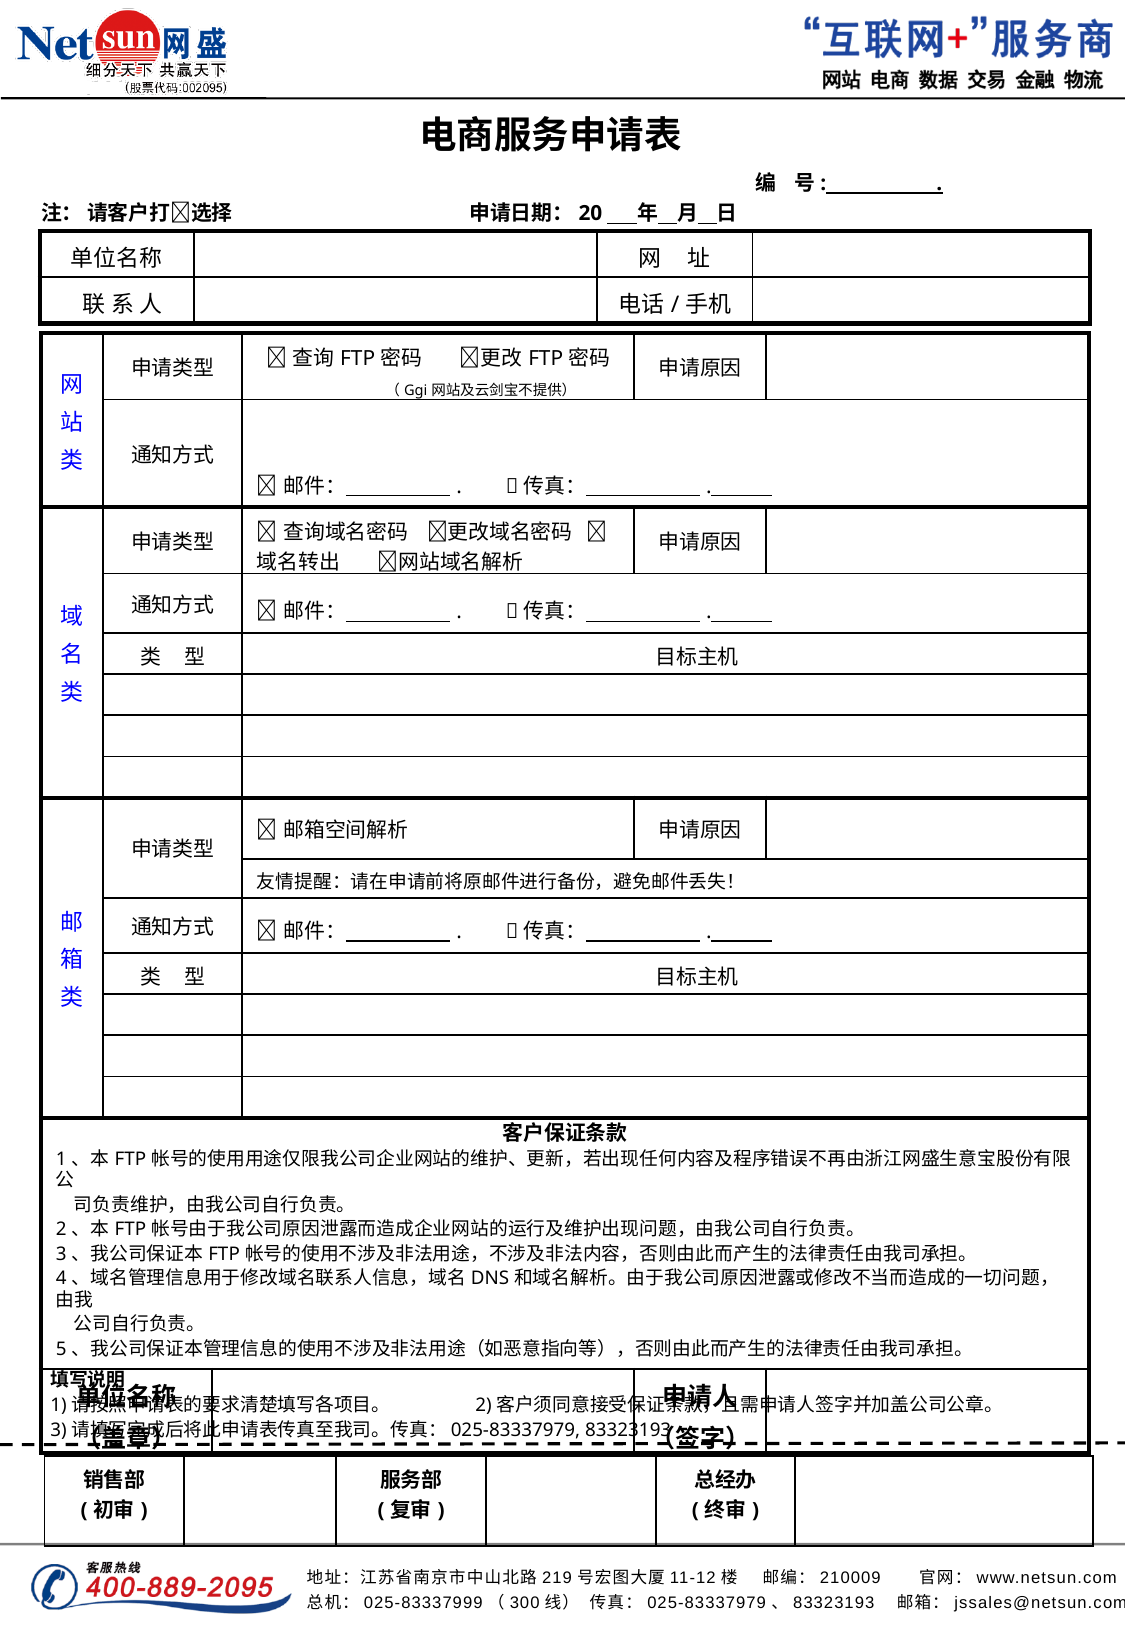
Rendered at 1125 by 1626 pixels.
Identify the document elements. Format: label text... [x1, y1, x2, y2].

picture [789, 9, 1125, 101]
table_cell 查询域名密码 更改域名密码 域名转出 网站域名解析 [243, 509, 633, 573]
table_cell [243, 757, 1087, 796]
table_cell 通知方式 [104, 574, 241, 632]
table_cell [243, 1036, 1087, 1076]
table_cell [243, 995, 1087, 1034]
table_cell 单位名称 （盖章） [43, 1370, 211, 1441]
table_cell 目标主机 [243, 954, 1087, 993]
table_cell [243, 716, 1087, 756]
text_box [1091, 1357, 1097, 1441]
table_cell 客户保证条款 1、本FTP帐号的使用用途仅限我公司企业网站的维护、更新，若出现任何内容及程序错误不再由浙江网盛生意宝股份有限公 司负责维护，由我公司自行负责。 2、本FTP帐号由于我公司原因泄露而造成企业网站的运行及维护出现问题，由我公司自行负责。 3、我公司保证本FTP帐号的使用不涉及非法用途，不涉及非法内容，否则由此而产生的法律责任由我司承担。 4、域名管理信息用于修改域名联系人信息，域名DNS和域名解析。由于我公司原因泄露或修改不当而造成的一切问题，由我 公司自行负责。 5、我公司保证本管理信息的使用不涉及非法用途（如恶意指向等），否则由此而产生的法律责任由我司承担。 [43, 1120, 1087, 1368]
table_cell 友情提醒：请在申请前将原邮件进行备份，避免邮件丢失！ [243, 860, 1087, 897]
text_box 电商服务申请表 [404, 104, 697, 164]
table_header 总经办 (终审) [657, 1457, 794, 1545]
table_cell 通知方式 [104, 899, 241, 952]
table_cell 类 型 [104, 954, 241, 993]
table_cell 申请类型 [104, 800, 241, 897]
table_header [487, 1457, 655, 1545]
table_cell [104, 1036, 241, 1076]
table_header 申请类型 [104, 335, 241, 399]
table_cell [213, 1370, 633, 1441]
table_cell [767, 800, 1087, 858]
table_cell 域 名 类 [43, 509, 102, 796]
table_header [753, 233, 1088, 276]
table_cell [243, 675, 1087, 714]
table_cell [104, 675, 241, 714]
table_header 申请原因 [635, 335, 765, 399]
table_header 网 站 类 [43, 335, 102, 505]
table_header 服务部 (复审) [337, 1457, 485, 1545]
text_box 注： 请客户打选择 申请日期：20 年 月 日 [26, 192, 1093, 233]
text_box 编 号: . [740, 162, 1093, 202]
table_cell 申请人 （签字） [635, 1370, 765, 1441]
table_cell 目标主机 [243, 634, 1087, 673]
table_cell 邮件： . 传真： . [243, 400, 1087, 505]
table_cell [753, 278, 1088, 321]
table_cell 类 型 [104, 634, 241, 673]
table_cell 邮件： . 传真： . [243, 574, 1087, 632]
table_cell 申请原因 [635, 800, 765, 858]
table_cell 联 系 人 [42, 278, 193, 321]
table_cell [104, 757, 241, 796]
table_cell [767, 509, 1087, 573]
table_cell 通知方式 [104, 400, 241, 505]
table_cell 邮 箱 类 [43, 800, 102, 1116]
table_header [185, 1457, 335, 1545]
table_cell [243, 1077, 1087, 1116]
picture [22, 1555, 295, 1624]
table_header 网 址 [598, 233, 752, 276]
table_cell 申请类型 [104, 509, 241, 573]
table_header [796, 1457, 1092, 1545]
table_cell [104, 995, 241, 1034]
table_cell 电话/手机 [598, 278, 752, 321]
table_cell [767, 1370, 1087, 1441]
table_header [767, 335, 1087, 399]
table_cell 申请原因 [635, 509, 765, 573]
table_cell 邮箱空间解析 [243, 800, 633, 858]
table_header [195, 233, 596, 276]
table_cell 邮件： . 传真： . [243, 899, 1087, 952]
table_cell [195, 278, 596, 321]
table_header 单位名称 [42, 233, 193, 276]
picture [5, 0, 259, 101]
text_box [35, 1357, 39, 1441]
table_header 销售部 (初审) [45, 1457, 183, 1545]
table_cell [104, 1077, 241, 1116]
table_header 查询FTP密码 更改FTP密码 （Ggi网站及云剑宝不提供） [243, 335, 633, 399]
table_cell [104, 716, 241, 756]
